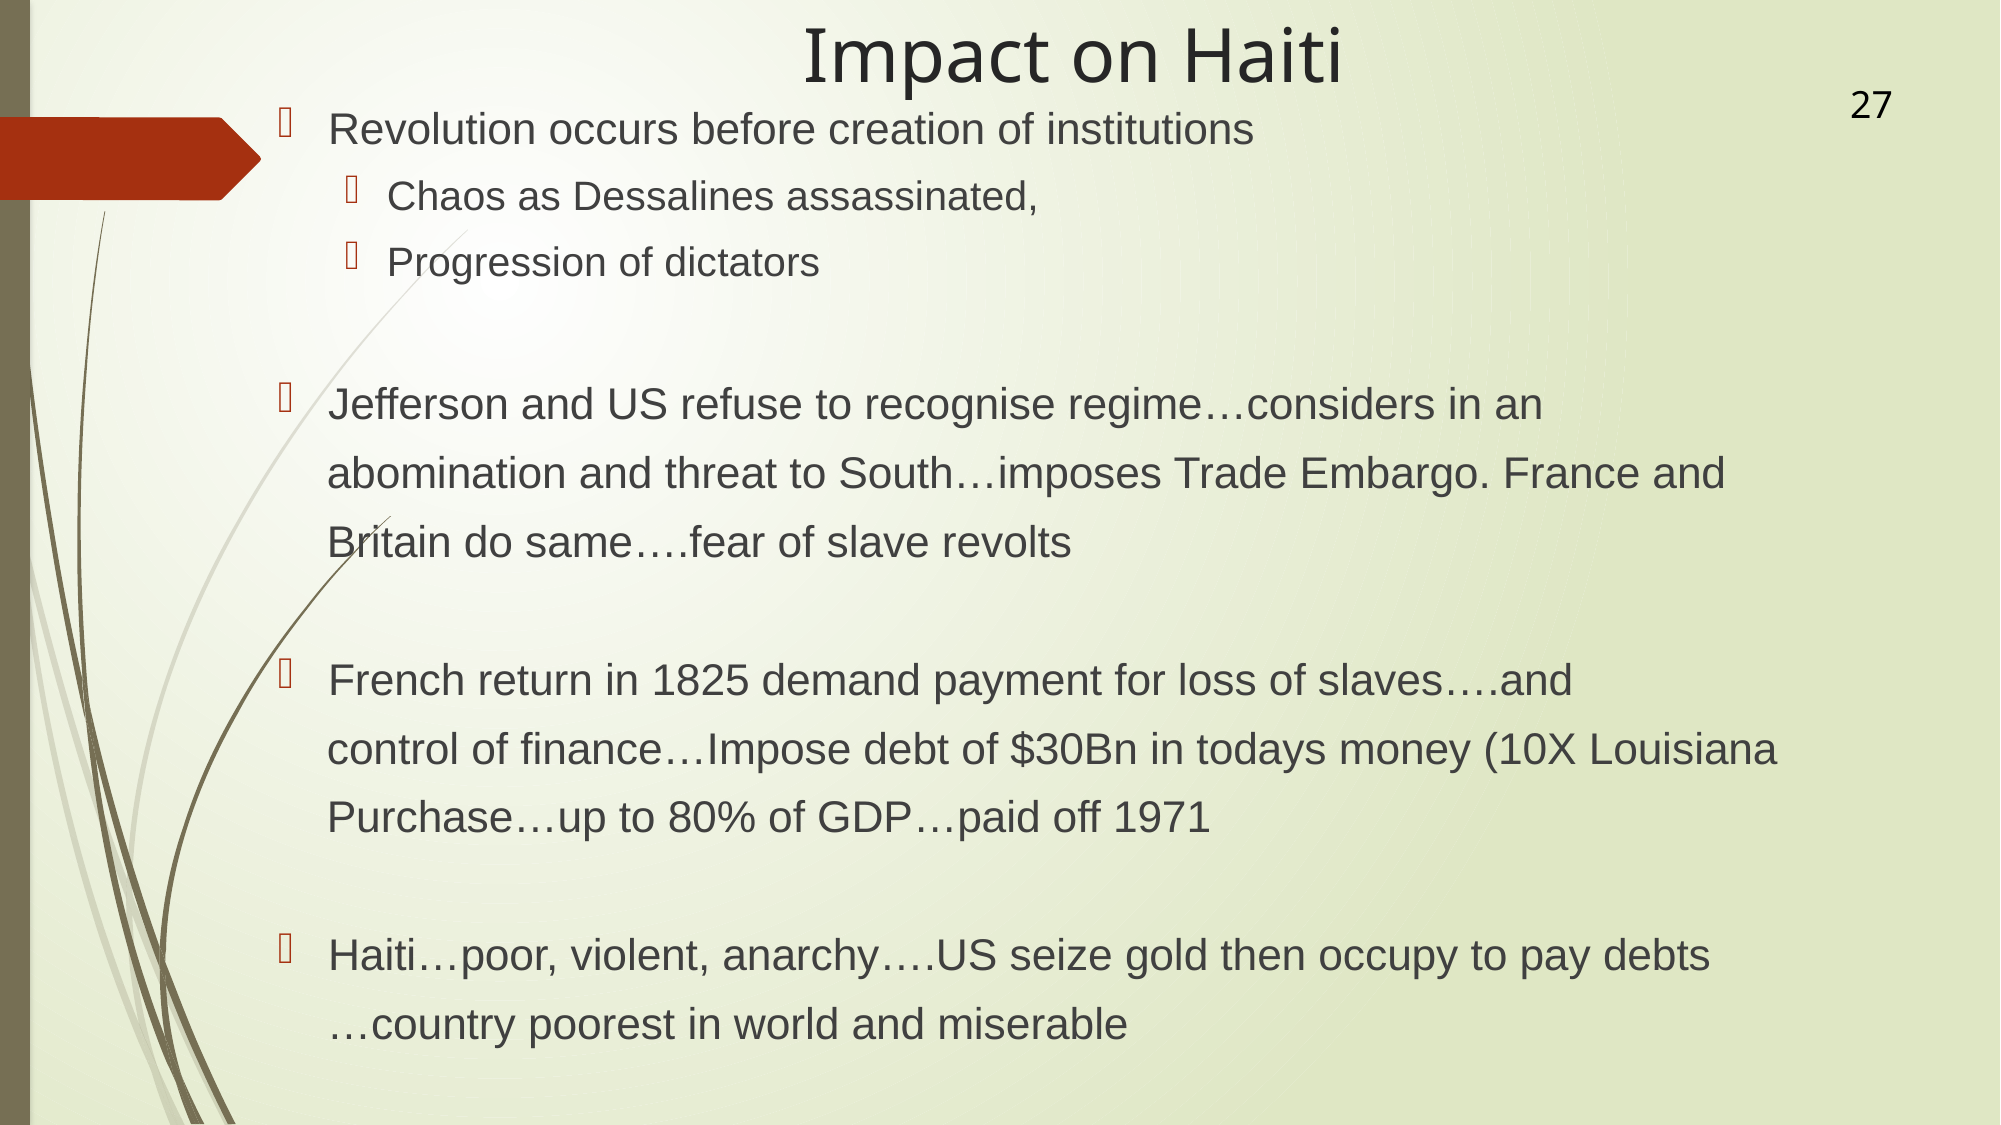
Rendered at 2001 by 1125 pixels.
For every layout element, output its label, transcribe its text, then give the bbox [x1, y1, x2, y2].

list Revolution occurs before creation of institutions Chaos as Dessalines assassinated, Progression of dictators Jefferson and US refuse to recognise regime…considers in an abomination and threat to South…imposes Trade Embargo. France and Britain do same….fear of slave revolts French return in 1825 demand payment for loss of slaves….and control of finance…Impose debt of $30Bn in todays money (10X Louisiana Purchase…up to 80% of GDP…paid off 1971 Haiti…poor, violent, anarchy….US seize gold then occupy to pay debts …country poorest in world and miserable [262, 93, 2000, 1064]
text_box 27 [1835, 74, 1908, 134]
title Impact on Haiti [343, 0, 1806, 93]
